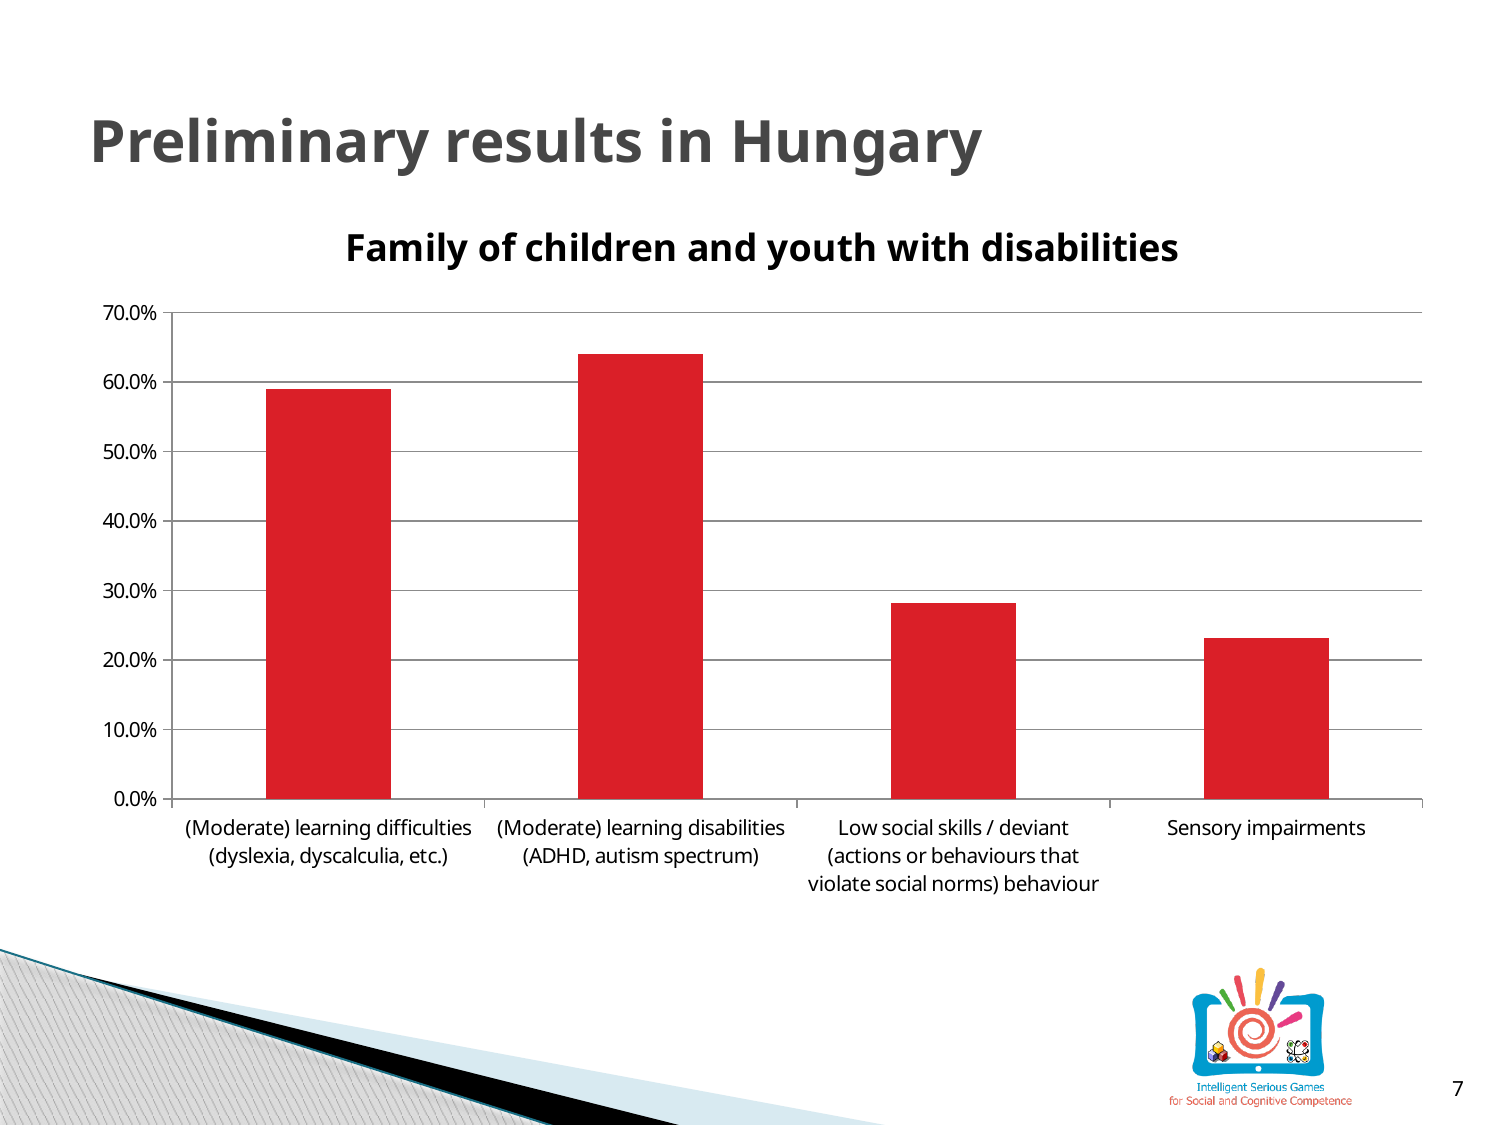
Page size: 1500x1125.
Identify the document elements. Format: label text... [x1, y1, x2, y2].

slide_number 7 [1418, 1051, 1479, 1112]
picture [1162, 964, 1358, 1112]
title Preliminary results in Hungary [75, 45, 1425, 187]
chart [74, 187, 1451, 913]
